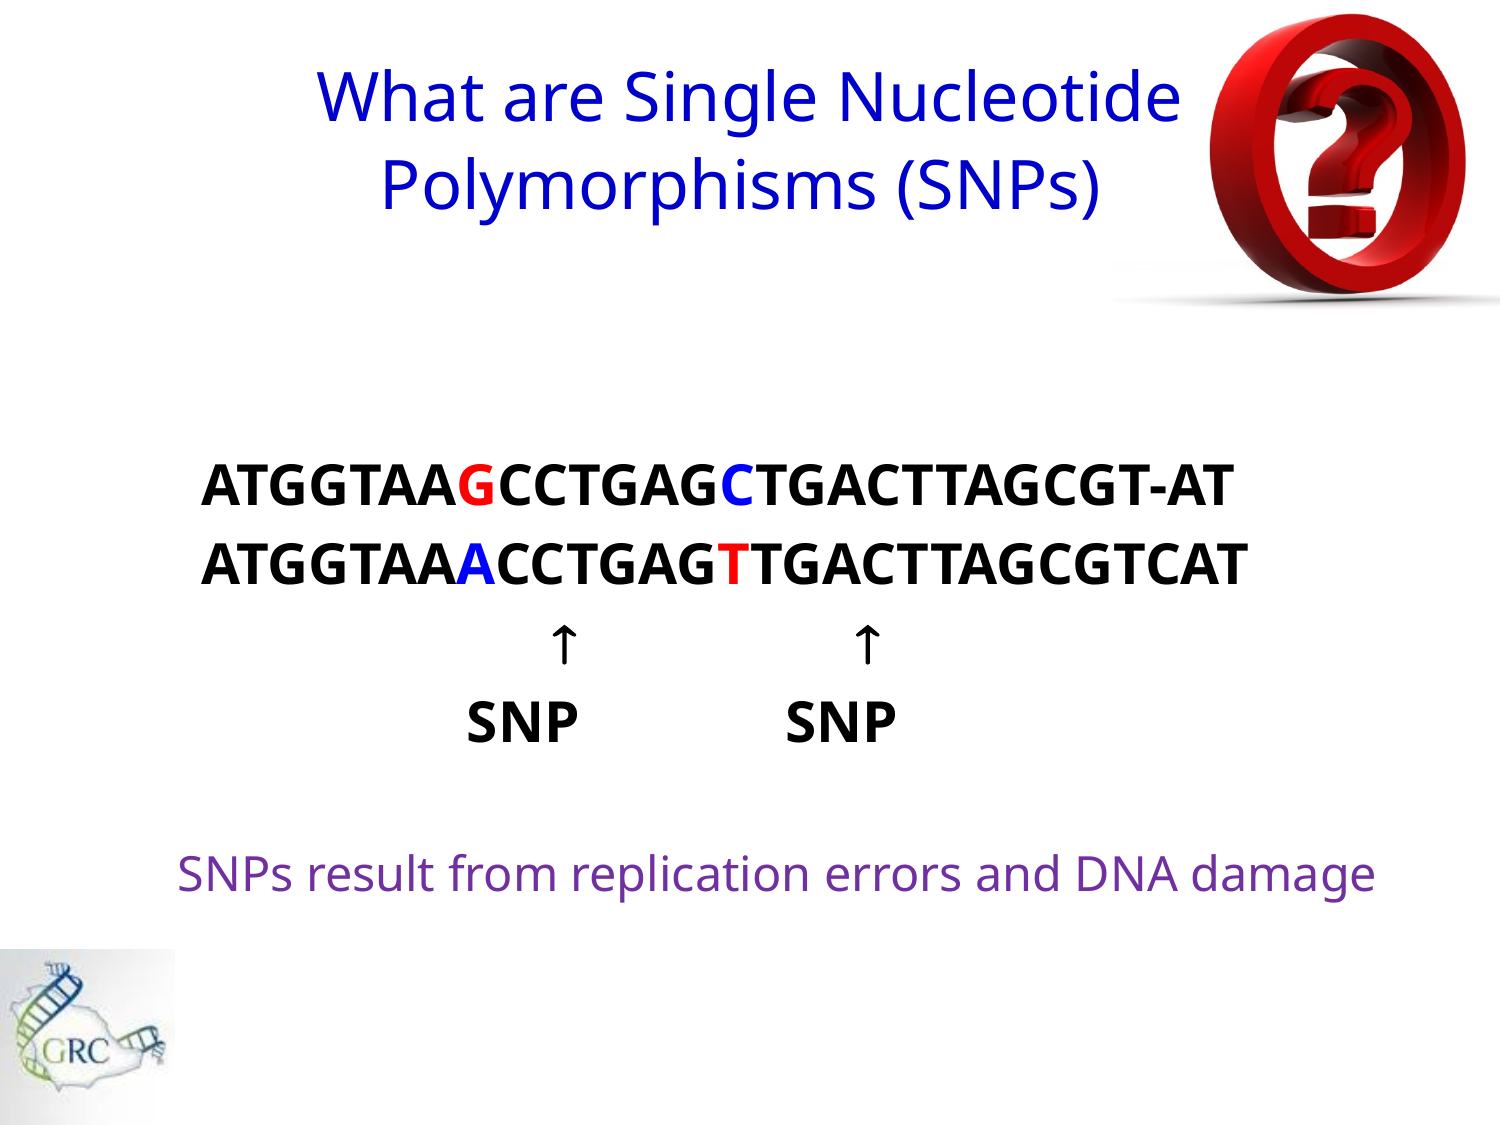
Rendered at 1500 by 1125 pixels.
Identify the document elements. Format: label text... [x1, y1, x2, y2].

title What are Single Nucleotide Polymorphisms (SNPs) [75, 45, 1107, 233]
picture [0, 949, 176, 1125]
picture [1112, 0, 1500, 326]
list ATGGTAAGCCTGAGCTGACTTAGCGT-AT ATGGTAAACCTGAGTTGACTTAGCGTCAT   SNP SNP SNPs result from replication errors and DNA damage [112, 362, 1425, 1025]
